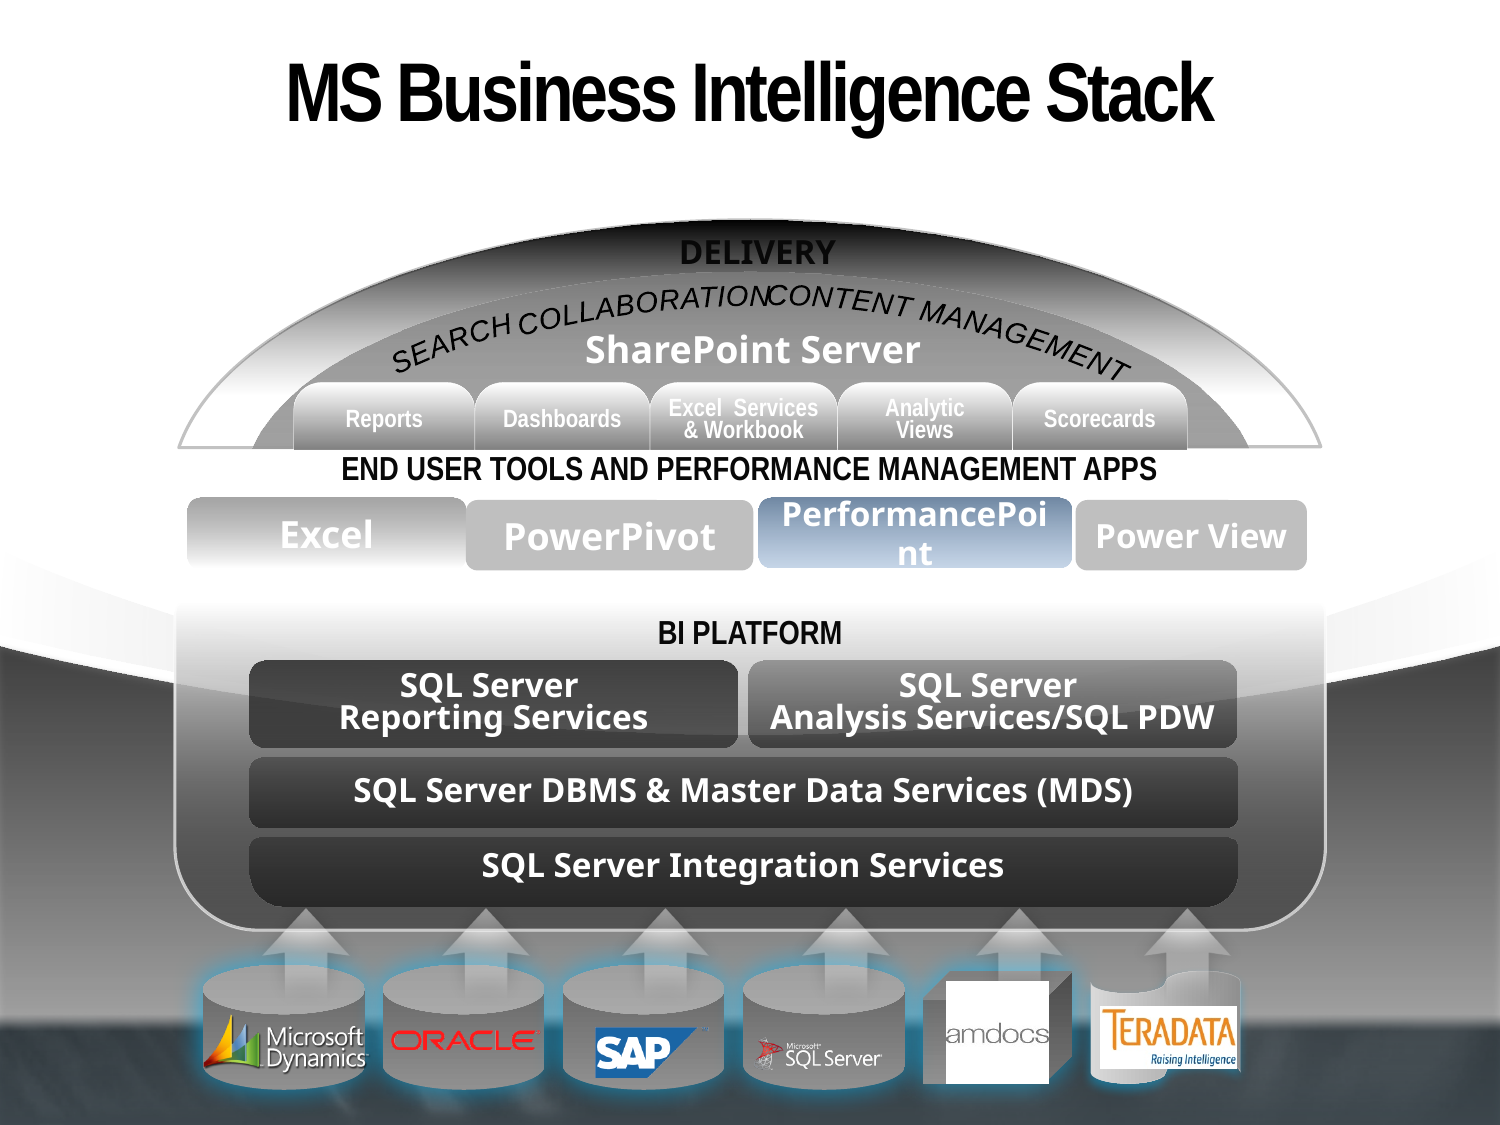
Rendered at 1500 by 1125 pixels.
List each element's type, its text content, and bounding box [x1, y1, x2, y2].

text_box MS Business Intelligence Stack [63, 50, 1438, 238]
picture [1099, 1006, 1237, 1069]
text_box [249, 940, 1244, 1008]
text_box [1048, 1017, 1241, 1091]
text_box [0, 549, 1500, 1125]
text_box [202, 964, 945, 1091]
picture [753, 1036, 883, 1070]
picture [293, 100, 1195, 776]
picture [945, 980, 1049, 1084]
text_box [174, 770, 1326, 931]
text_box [1198, 219, 1329, 763]
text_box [171, 219, 288, 763]
